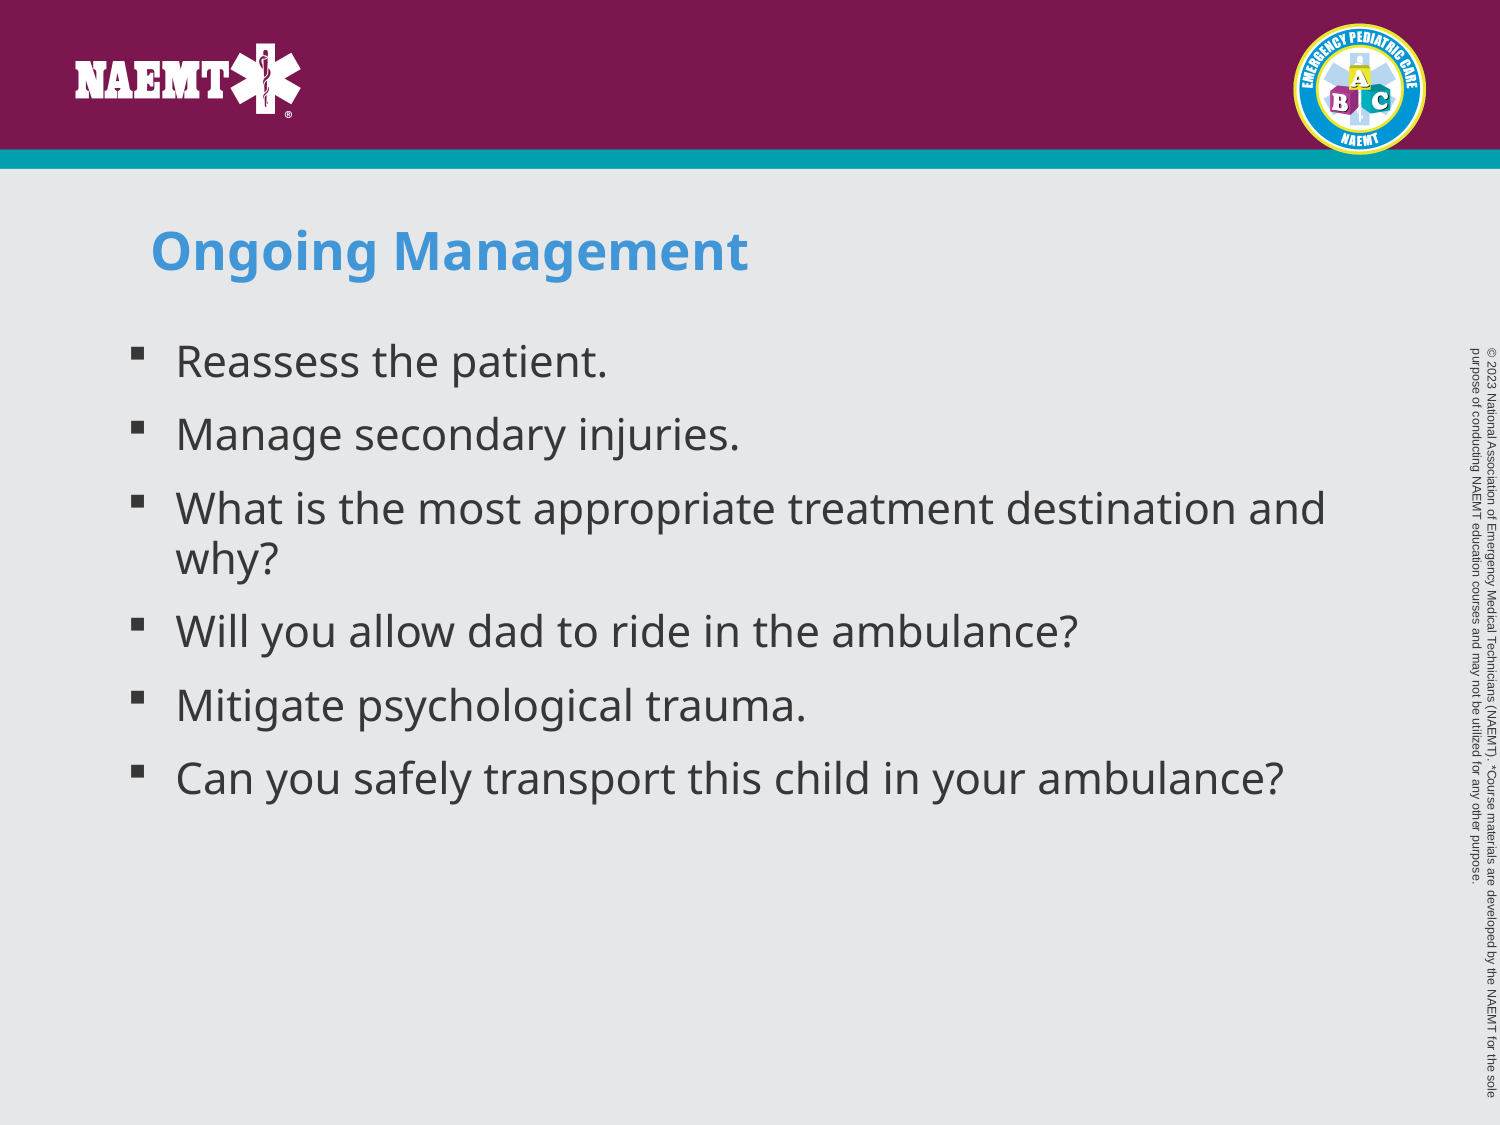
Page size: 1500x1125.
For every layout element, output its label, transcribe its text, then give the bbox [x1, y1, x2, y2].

title Ongoing Management [0, 169, 1500, 335]
picture [0, 335, 1500, 1125]
picture [0, 0, 1500, 169]
list Reassess the patient. Manage secondary injuries. What is the most appropriate treatment destination and why? Will you allow dad to ride in the ambulance? Mitigate psychological trauma. Can you safely transport this child in your ambulance? [112, 328, 1380, 1022]
